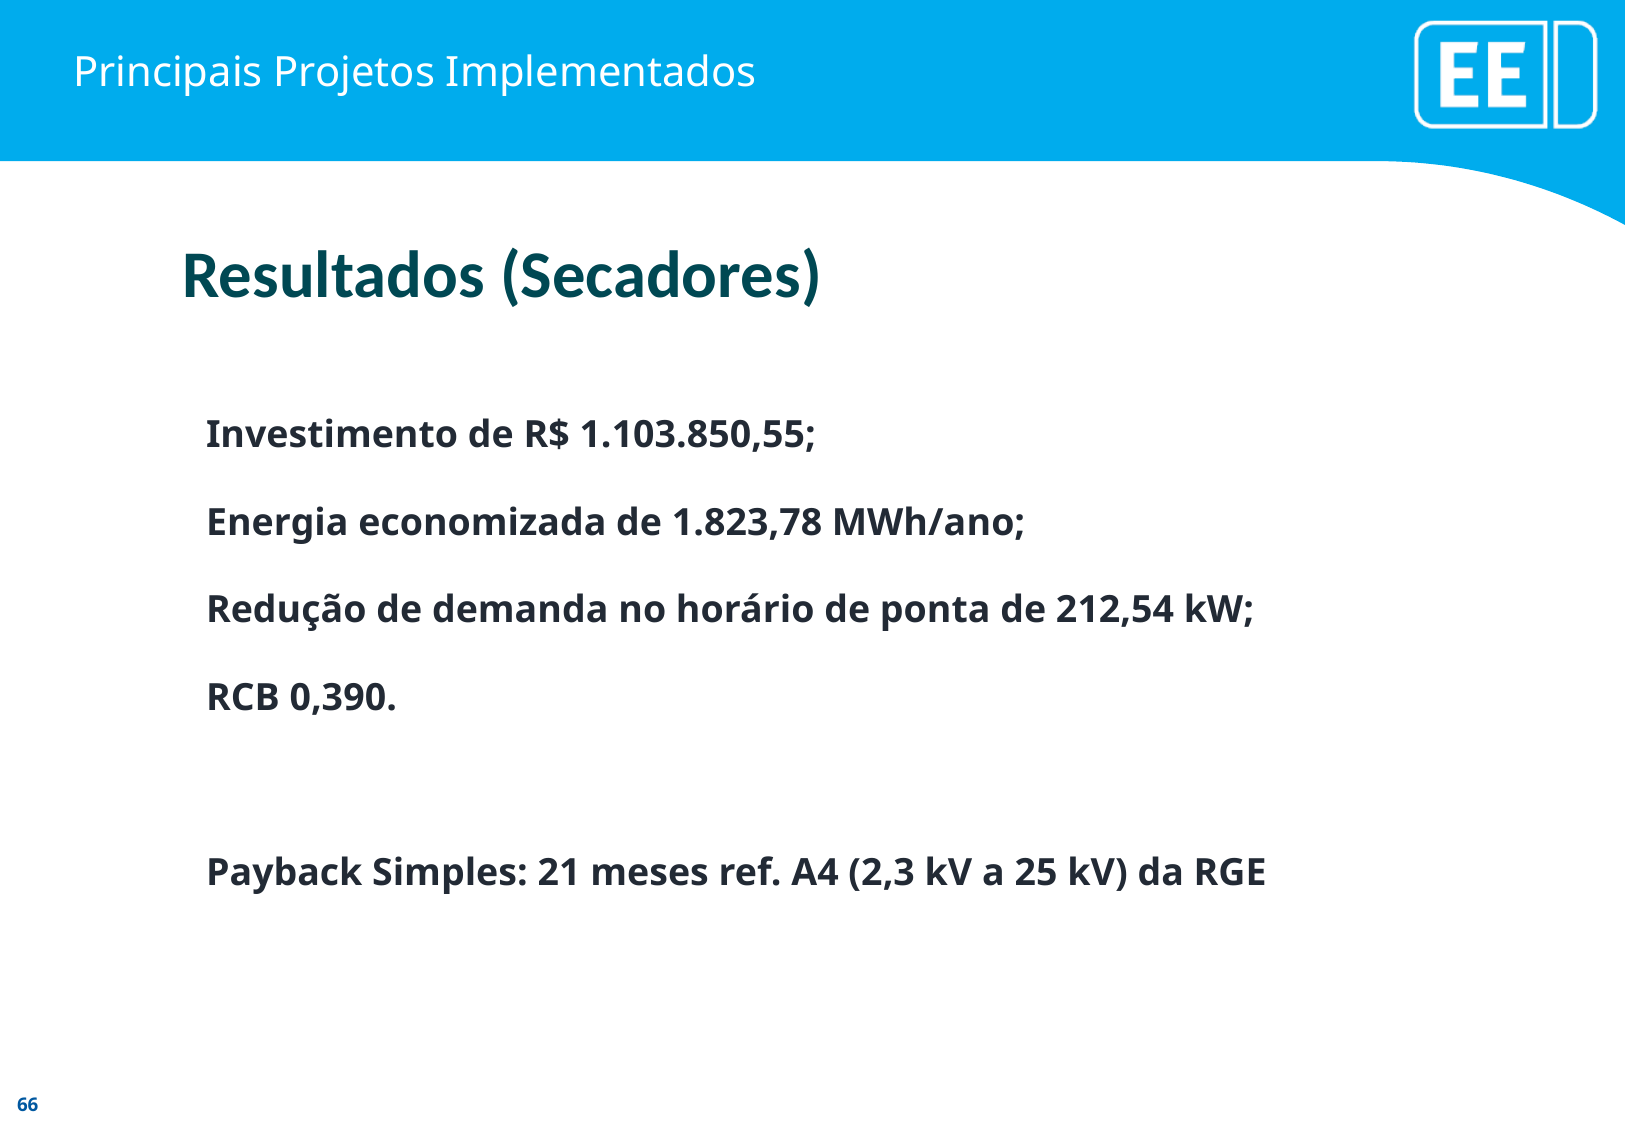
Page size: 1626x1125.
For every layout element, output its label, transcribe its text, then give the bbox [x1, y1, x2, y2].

text_box Resultados (Secadores) [167, 223, 1246, 383]
picture [1414, 21, 1547, 128]
picture [1554, 21, 1597, 128]
text_box Investimento de R$ 1.103.850,55; Energia economizada de 1.823,78 MWh/ano; Redução de demanda no horário de ponta de 212,54 kW; RCB 0,390. Payback Simples: 21 meses ref. A4 (2,3 kV a 25 kV) da RGE [191, 380, 1427, 874]
title Principais Projetos Implementados [58, 0, 1408, 146]
